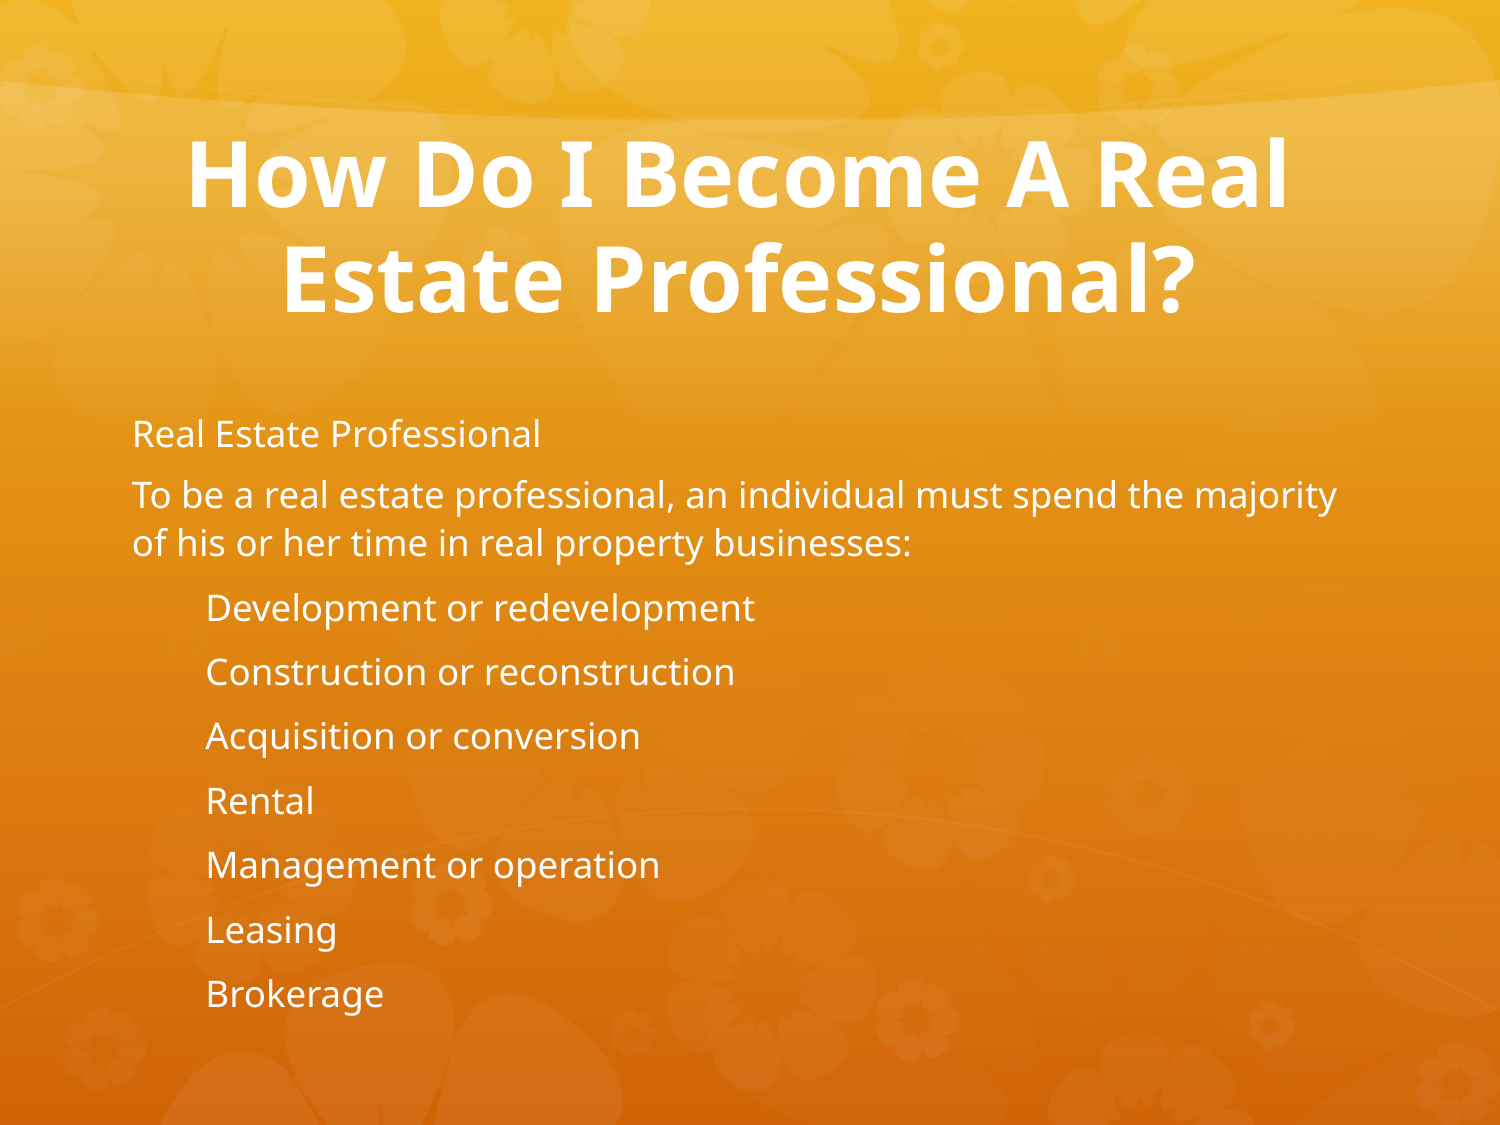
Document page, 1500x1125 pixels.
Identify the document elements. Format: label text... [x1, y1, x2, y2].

title How Do I Become A Real Estate Professional? [116, 64, 1361, 341]
list Real Estate Professional To be a real estate professional, an individual must spend the majority of his or her time in real property businesses: Development or redevelopment Construction or reconstruction Acquisition or conversion Rental Management or operation Leasing Brokerage [116, 398, 1361, 1024]
picture [0, 0, 1500, 1125]
